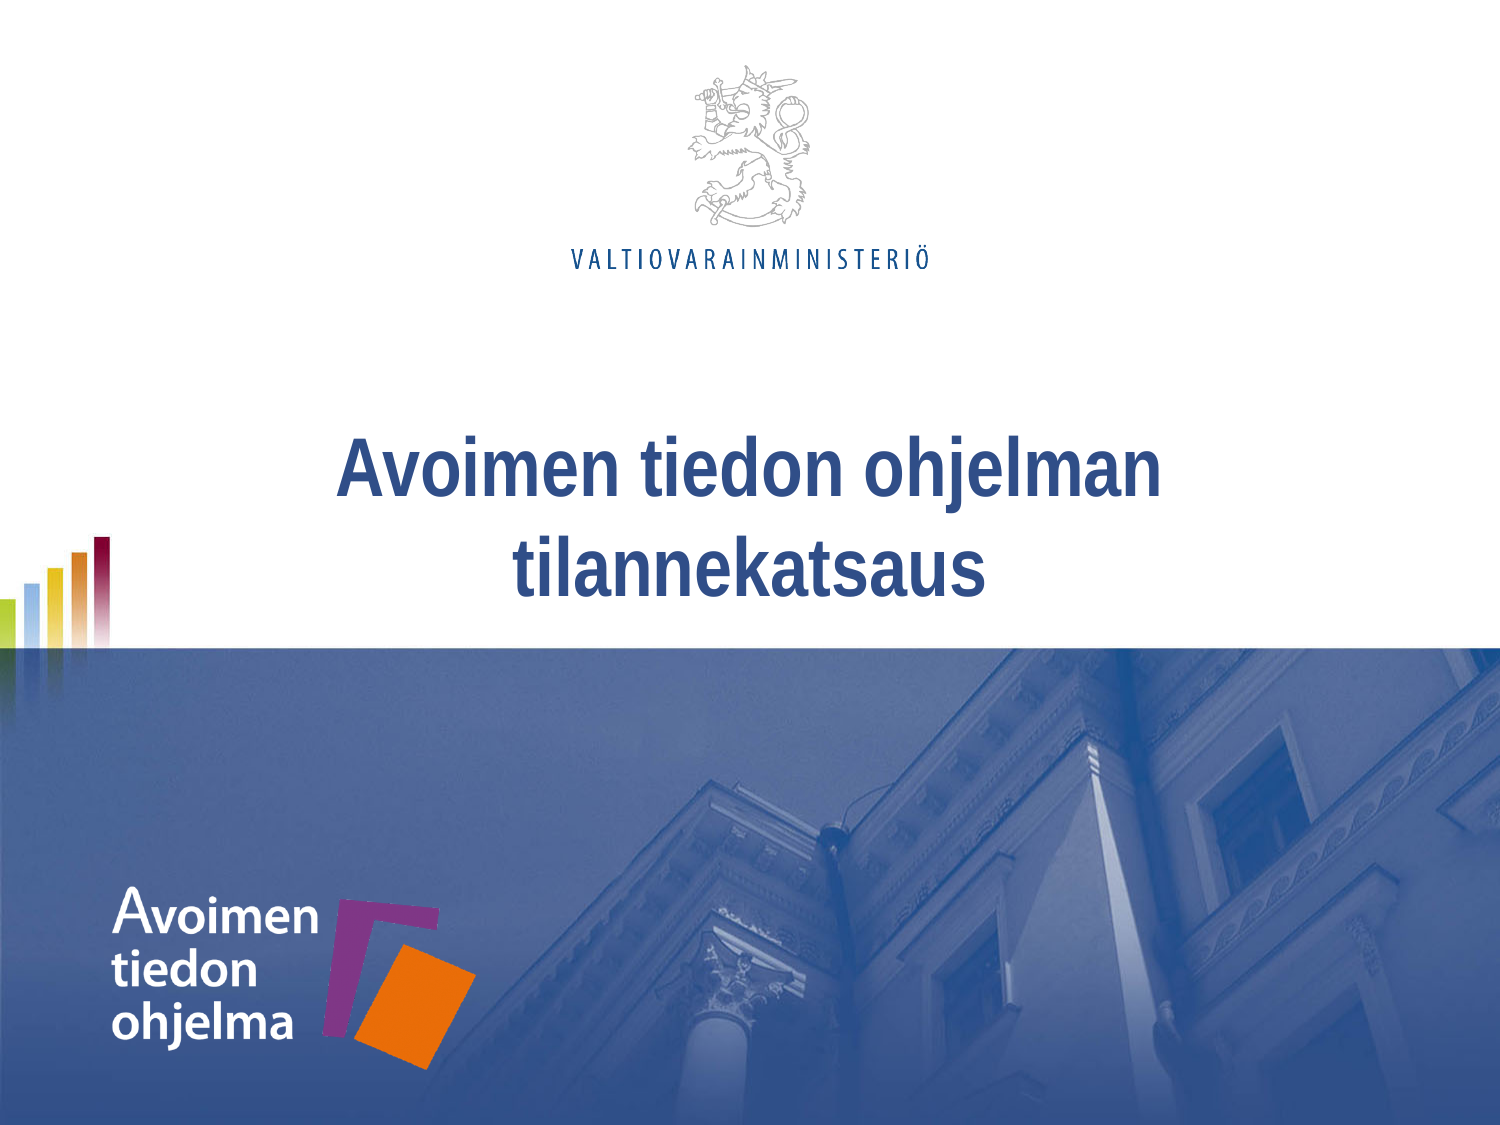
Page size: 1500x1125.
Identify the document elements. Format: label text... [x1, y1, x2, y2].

picture [571, 65, 928, 269]
picture [0, 533, 1500, 1125]
title Avoimen tiedon ohjelman tilannekatsaus [159, 370, 1341, 656]
